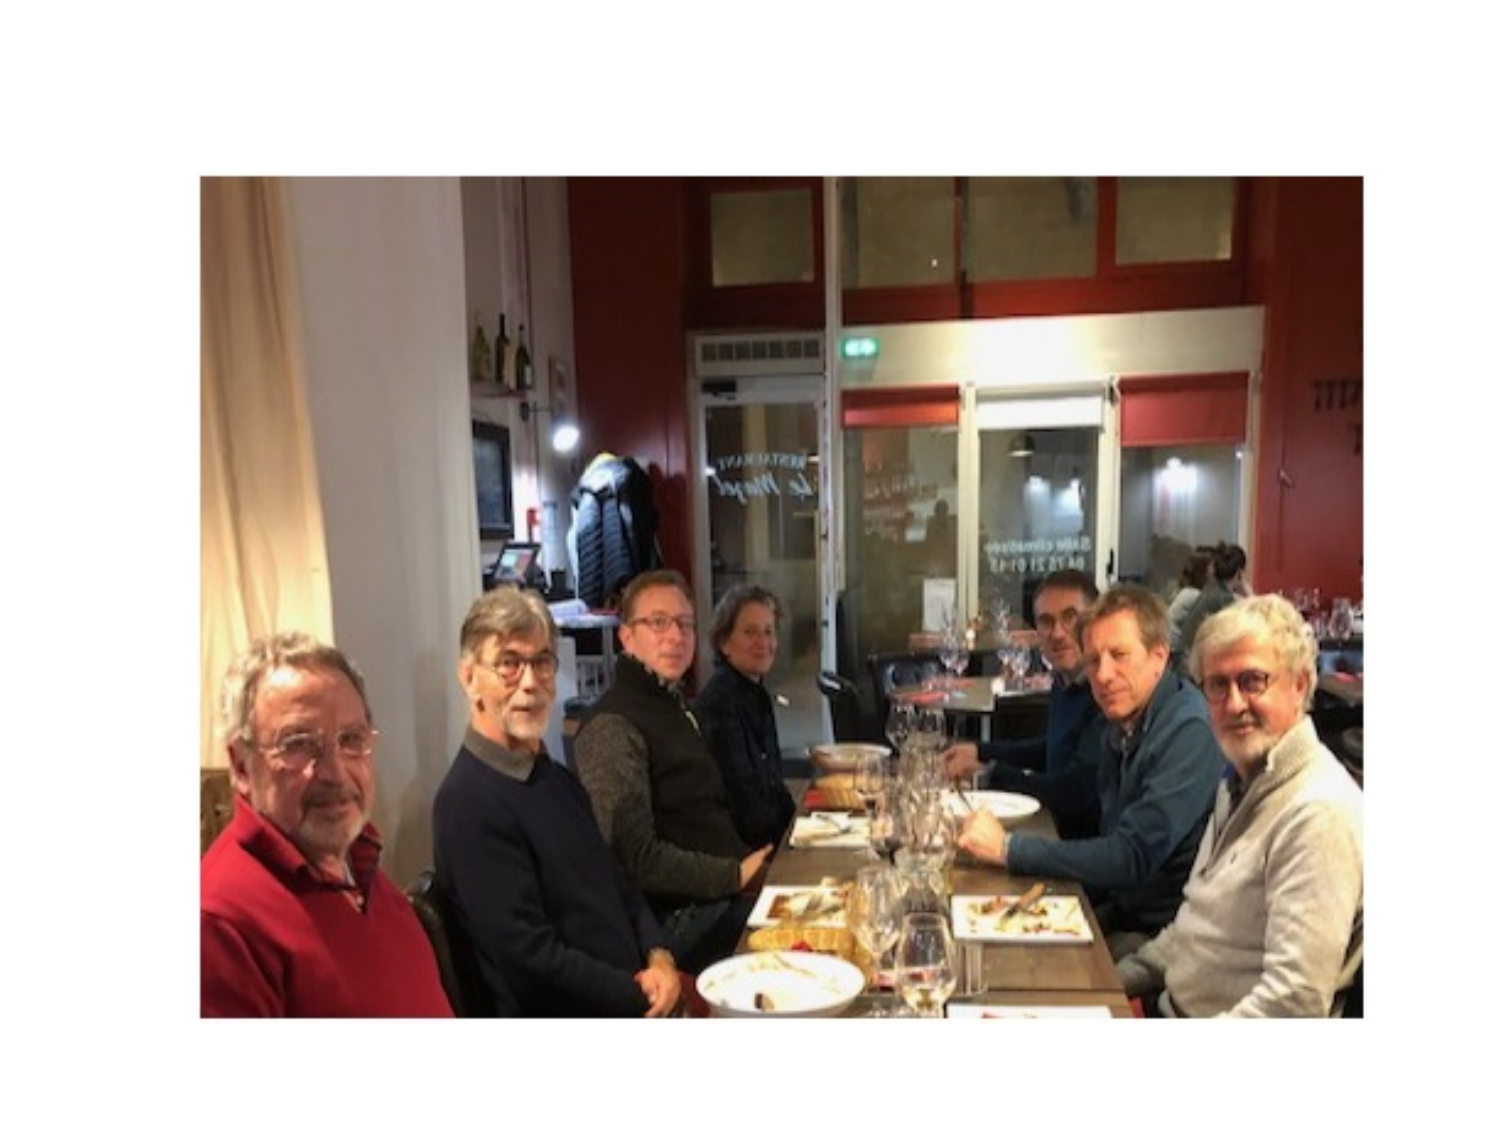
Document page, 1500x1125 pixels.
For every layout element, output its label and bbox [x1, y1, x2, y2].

picture [196, 172, 1369, 1024]
